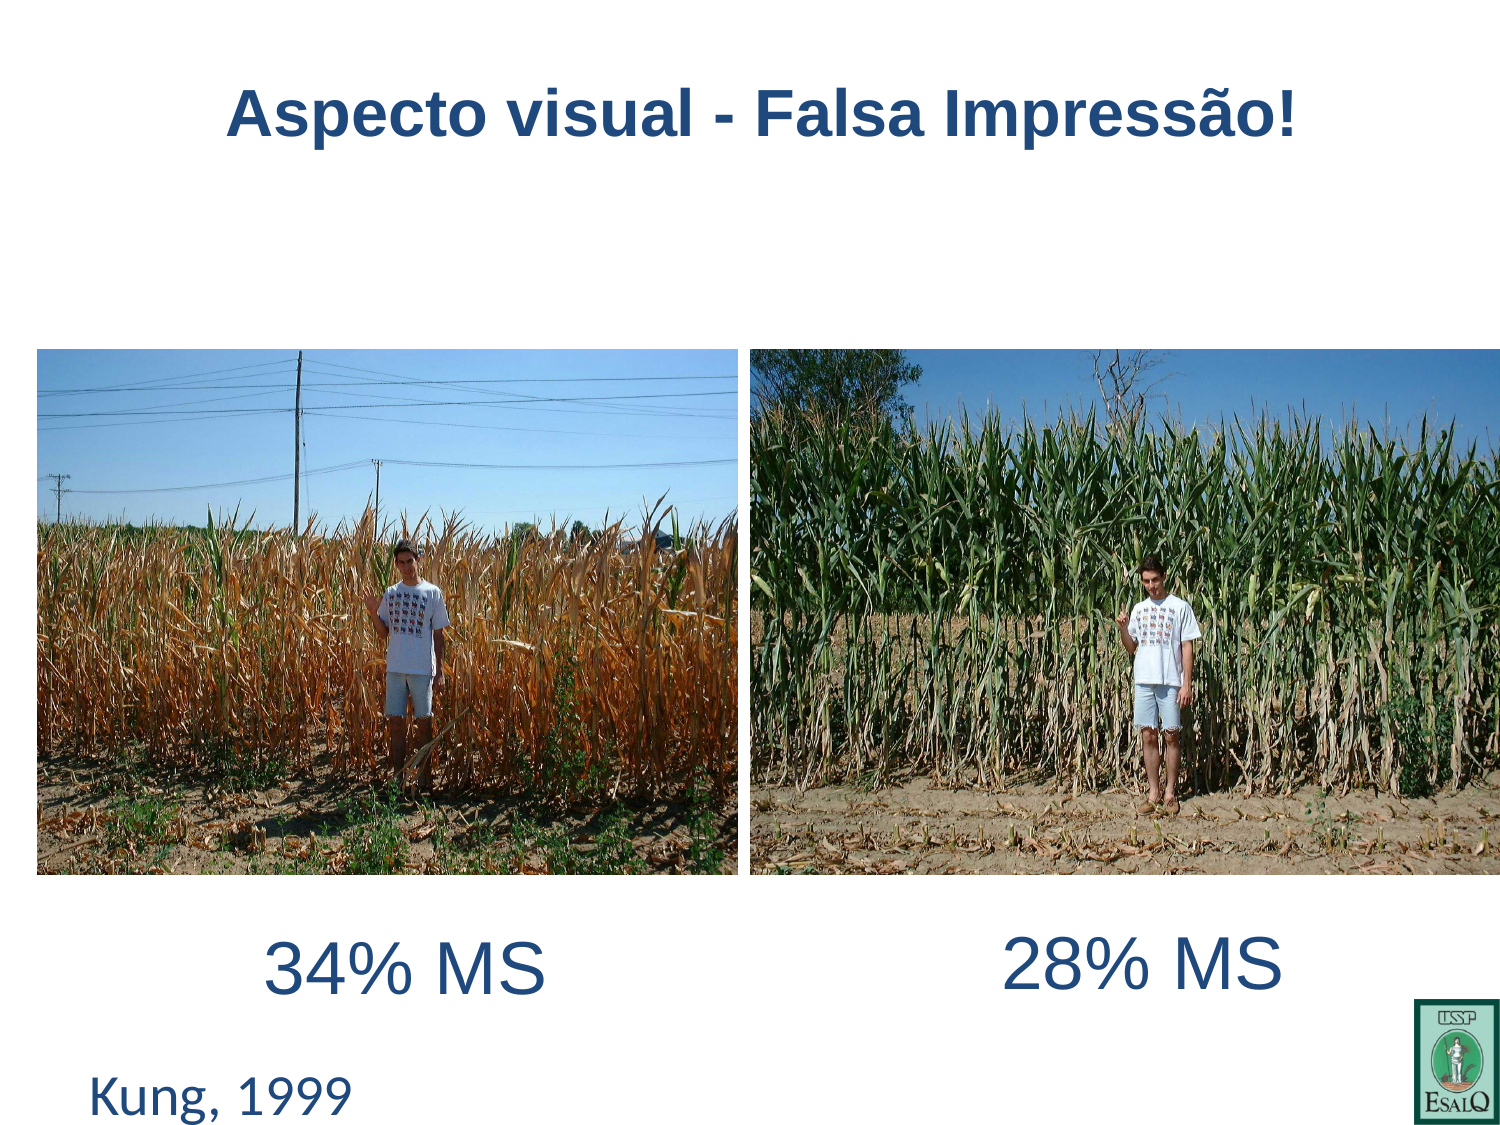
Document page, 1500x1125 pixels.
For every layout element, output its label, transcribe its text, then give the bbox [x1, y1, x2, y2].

text_box 28% MS [986, 907, 1300, 1012]
text_box Kung, 1999 [75, 1050, 400, 1125]
picture [1414, 999, 1500, 1125]
picture [749, 349, 1500, 876]
text_box Aspecto visual - Falsa Impressão! [99, 62, 1425, 158]
text_box 34% MS [249, 912, 563, 1018]
picture [37, 349, 738, 875]
